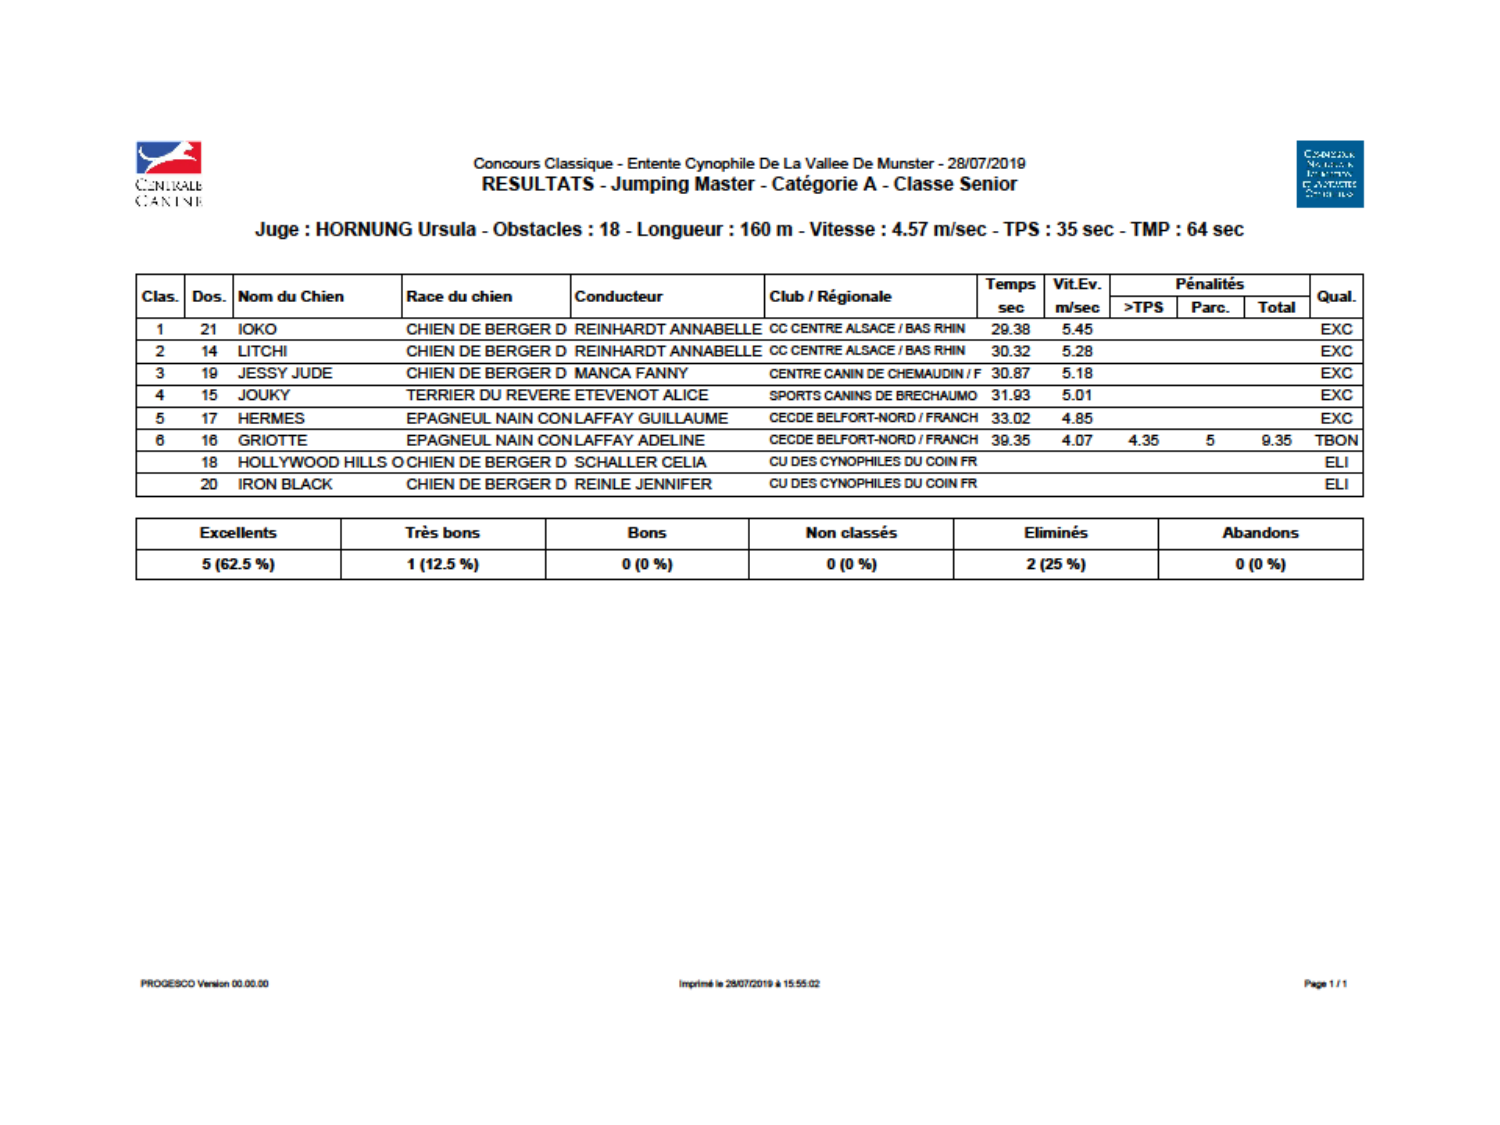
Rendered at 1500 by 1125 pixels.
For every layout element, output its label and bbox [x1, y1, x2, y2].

text_box [91, 97, 1408, 1028]
